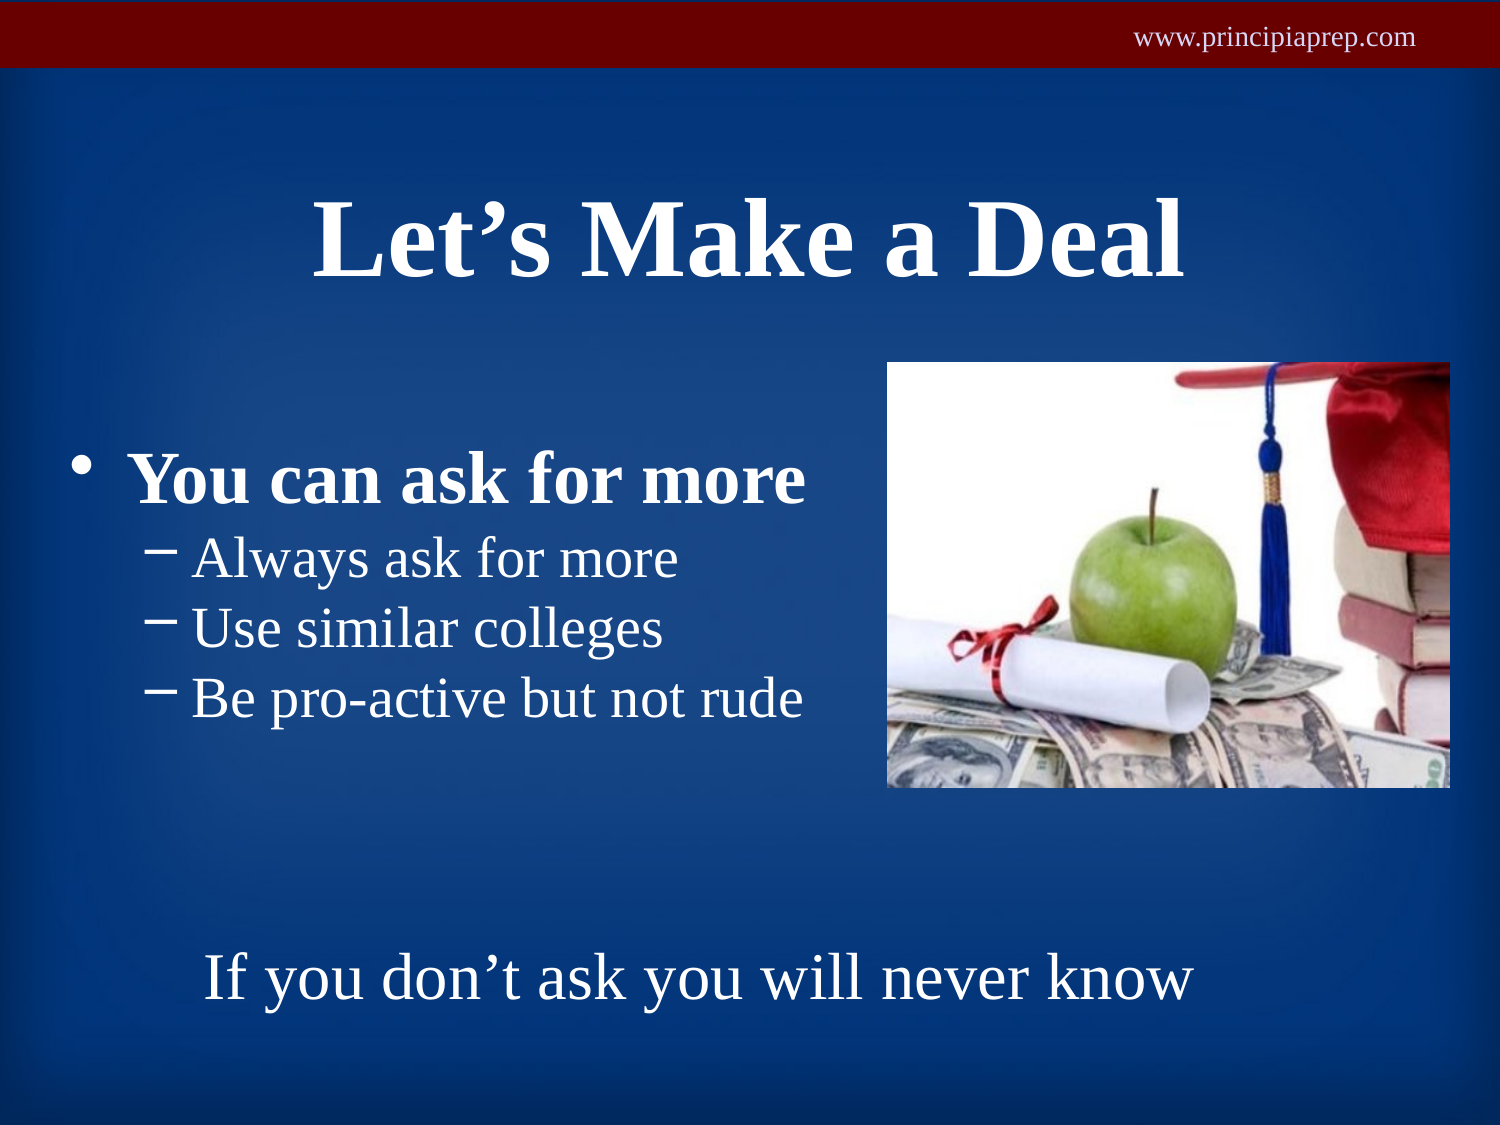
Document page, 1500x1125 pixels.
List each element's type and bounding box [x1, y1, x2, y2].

text_box [0, 1, 1500, 69]
picture [0, 69, 1500, 1125]
